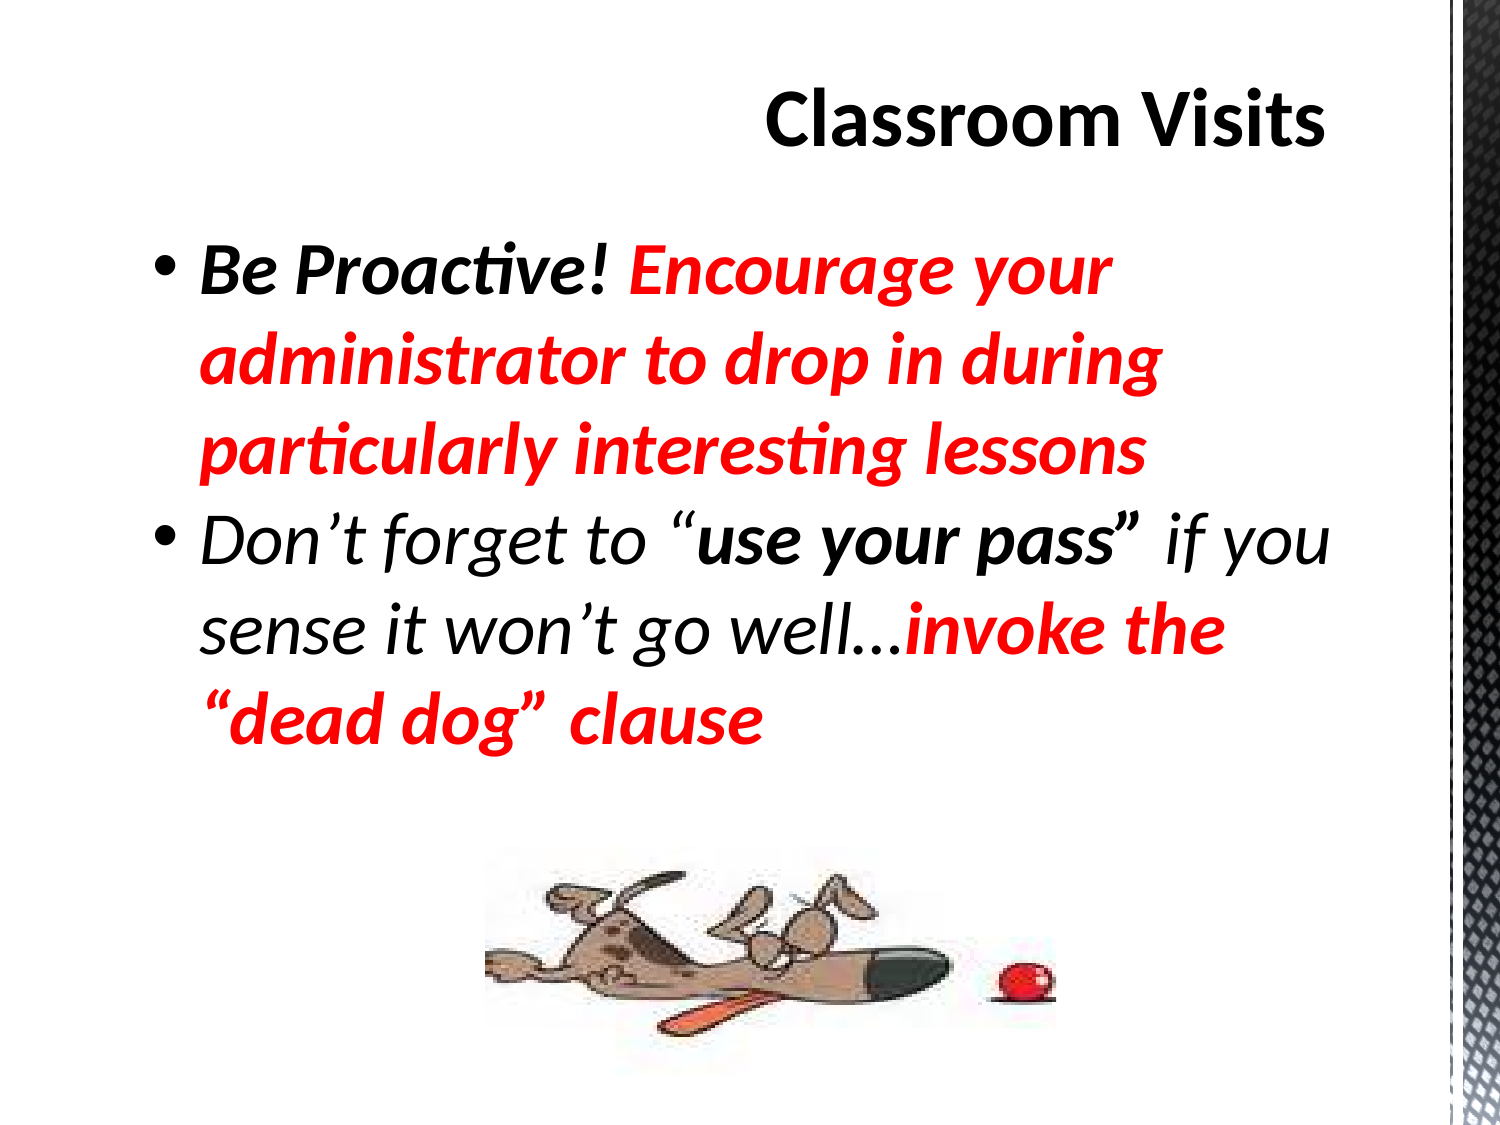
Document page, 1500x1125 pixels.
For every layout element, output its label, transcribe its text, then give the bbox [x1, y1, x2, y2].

text_box Be Proactive! Encourage your administrator to drop in during particularly interesting lessons Don’t forget to “use your pass” if you sense it won’t go well…invoke the “dead dog” clause [137, 212, 1400, 768]
title Classroom Visits [284, 118, 1343, 212]
picture [1447, 0, 1500, 1125]
picture [480, 807, 1057, 1102]
